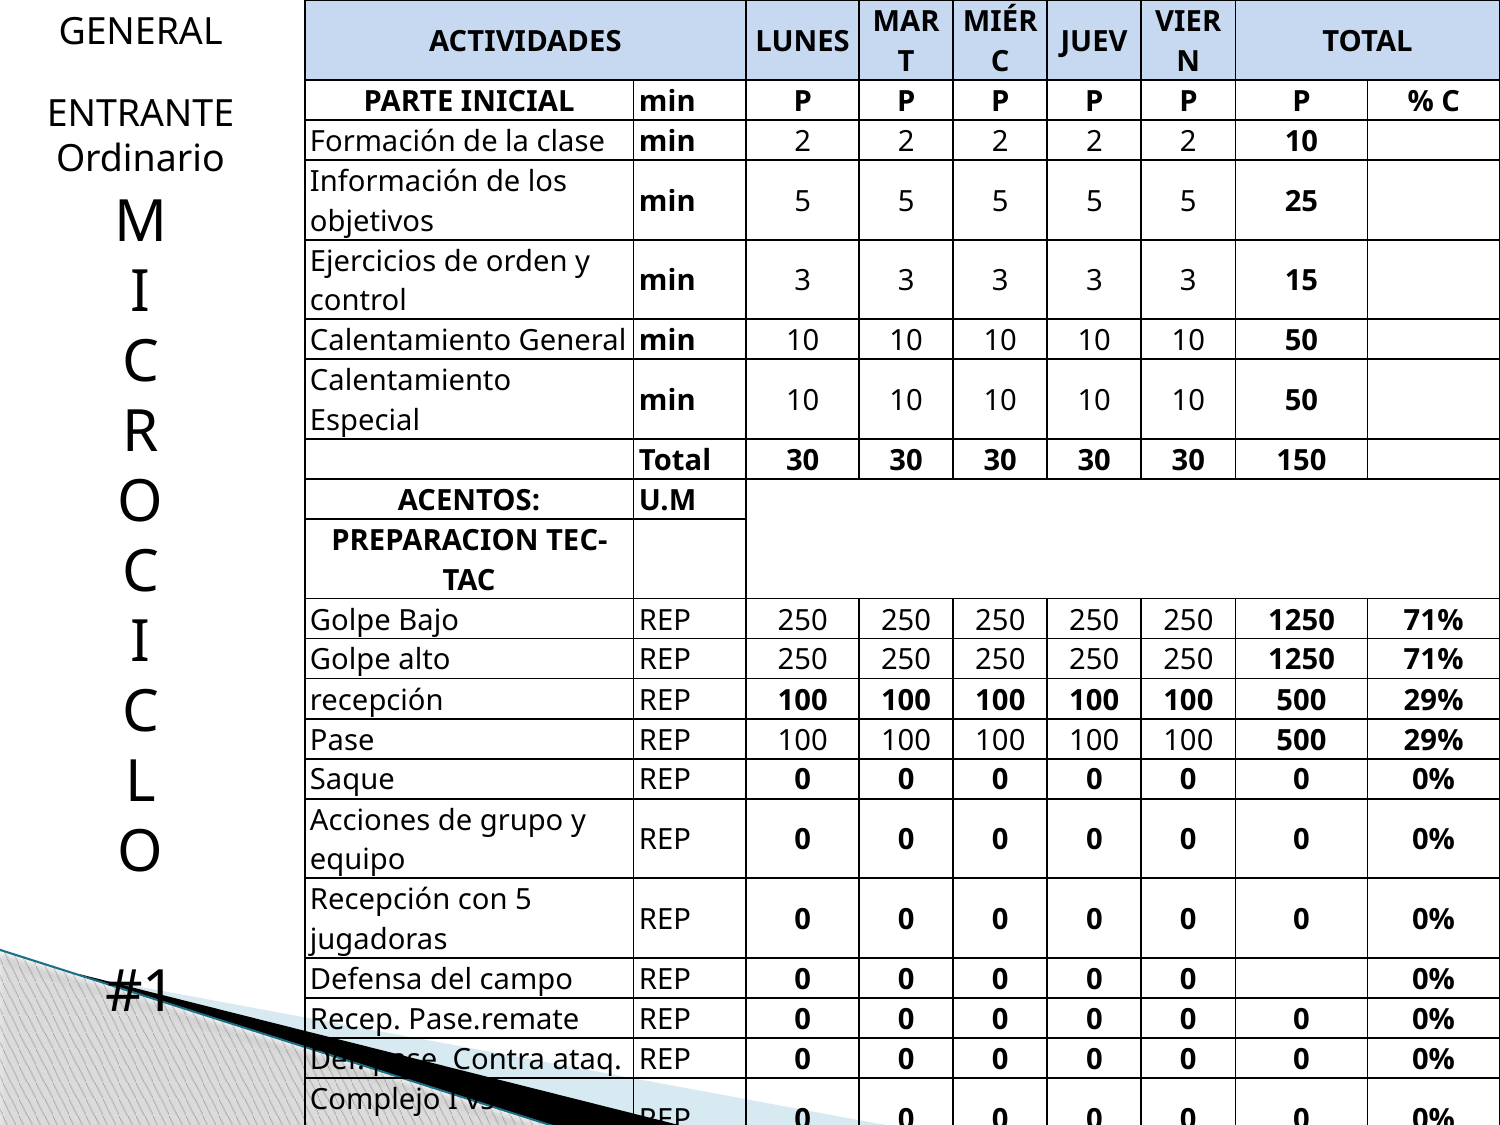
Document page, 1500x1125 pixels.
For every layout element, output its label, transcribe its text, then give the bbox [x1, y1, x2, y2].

table_cell [1368, 121, 1499, 159]
table_cell 29% [1368, 679, 1499, 718]
table_cell REP [634, 720, 745, 758]
table_cell 250 [747, 639, 858, 678]
table_cell 5 [1142, 161, 1235, 239]
table_cell 50 [1236, 360, 1367, 438]
table_cell 10 [747, 320, 858, 358]
table_cell 1250 [1236, 639, 1367, 678]
table_cell [1368, 241, 1499, 318]
table_cell 100 [1048, 679, 1140, 718]
table_cell 0% [1368, 959, 1499, 997]
table_cell 0 [1048, 999, 1140, 1037]
table_cell Complejo I vs Complejo II [306, 1079, 633, 1125]
table_cell Def. pase. Contra ataq. [306, 1039, 633, 1077]
table_cell 10 [747, 360, 858, 438]
table_cell 0 [1142, 760, 1235, 798]
table_cell Pase [306, 720, 633, 758]
table_cell 3 [747, 241, 858, 318]
table_cell 0 [954, 760, 1046, 798]
table_cell 10 [1142, 320, 1235, 358]
table_cell REP [634, 1079, 745, 1125]
table_header MIÉRC [954, 1, 1046, 79]
table_cell Formación de la clase [306, 121, 633, 159]
table_cell 0 [1048, 760, 1140, 798]
table_cell Defensa del campo [306, 959, 633, 997]
table_cell PARTE INICIAL [306, 81, 633, 119]
table_cell 9 [211, 1019, 304, 1051]
table_cell [306, 440, 469, 478]
table_cell REP [634, 599, 745, 638]
table_cell 0 [1048, 1039, 1140, 1077]
table_cell 2 [1142, 121, 1235, 159]
table_cell 3 [860, 241, 952, 318]
table_cell 30 [1048, 440, 1140, 478]
table_cell 0 [747, 760, 858, 798]
table_cell 29% [1368, 720, 1499, 758]
table_cell % C [1368, 81, 1499, 119]
table_cell 100 [860, 720, 952, 758]
table_cell 250 [954, 639, 1046, 678]
table_cell 0 [954, 1079, 1046, 1125]
table_cell 0 [954, 999, 1046, 1037]
table_cell 2 [954, 121, 1046, 159]
table_cell 100 [1142, 720, 1235, 758]
table_cell 10 [860, 320, 952, 358]
table_cell 0 [1048, 879, 1140, 957]
table_cell 10 [1236, 121, 1367, 159]
table_cell 71% [1368, 599, 1499, 638]
table_cell P [860, 81, 952, 119]
table_cell 250 [1142, 599, 1235, 638]
table_cell 0 [1048, 800, 1140, 877]
table_cell 0 [1142, 879, 1235, 957]
table_cell Recepción con 5 jugadoras [306, 879, 633, 957]
table_cell 0 [1236, 1039, 1367, 1077]
table_cell REP [634, 879, 745, 957]
table_cell Ejercicios de orden y control [306, 241, 633, 318]
table_cell 0 [954, 1039, 1046, 1077]
table_cell recepción [306, 679, 633, 718]
table_cell 100 [1048, 720, 1140, 758]
table_cell 500 [1236, 720, 1367, 758]
table_cell 0 [1236, 760, 1367, 798]
table_cell 0% [1368, 879, 1499, 957]
table_cell REP [634, 1039, 745, 1077]
table_cell Golpe Bajo [306, 599, 633, 638]
table_cell 0 [860, 999, 952, 1037]
table_cell 10 [1048, 320, 1140, 358]
table_cell 100 [860, 679, 952, 718]
table_cell 50 [1236, 320, 1367, 358]
table_cell 3 [1142, 241, 1235, 318]
table_cell [634, 520, 745, 598]
table_cell 10 [954, 360, 1046, 438]
table_cell 0 [1142, 800, 1235, 877]
table_header ACTIVIDADES [306, 1, 745, 79]
table_cell 5 [954, 161, 1046, 239]
table_cell 2 [747, 121, 858, 159]
table_cell 0 [1142, 1079, 1235, 1125]
table_cell 10 [860, 360, 952, 438]
table_cell 2 [1048, 121, 1140, 159]
table_cell 0% [1368, 999, 1499, 1037]
table_cell PREPARACION TEC-TAC [306, 520, 633, 598]
table_cell P [1142, 81, 1235, 119]
table_header JUEV [1048, 1, 1140, 79]
table_cell 5 [1048, 161, 1140, 239]
table_cell [1368, 320, 1499, 358]
table_cell 0 [1236, 800, 1367, 877]
table_cell 100 [954, 720, 1046, 758]
table_cell 30 [1142, 440, 1235, 478]
table_cell Calentamiento General [306, 320, 633, 358]
table_cell 0 [1236, 879, 1367, 957]
table_cell [1368, 161, 1499, 239]
table_cell 0 [1236, 1079, 1367, 1125]
table_cell ACENTOS: [306, 480, 633, 518]
table_cell [469, 440, 633, 478]
table_cell Golpe alto [306, 639, 633, 678]
table_cell P [954, 81, 1046, 119]
table_cell 250 [1048, 639, 1140, 678]
table_cell min [634, 81, 745, 119]
table_cell 0 [747, 959, 858, 997]
table_cell P [747, 81, 858, 119]
table_cell 0 [747, 1079, 858, 1125]
table_cell [747, 480, 1499, 598]
table_cell 2 [860, 121, 952, 159]
table_cell Saque [306, 760, 633, 798]
table_header MART [860, 1, 952, 79]
table_cell 0% [1368, 1039, 1499, 1077]
table_cell 0 [860, 879, 952, 957]
table_cell 0 [747, 999, 858, 1037]
table_cell 10 [954, 320, 1046, 358]
table_cell U.M [634, 480, 745, 518]
table_cell 500 [1236, 679, 1367, 718]
table_cell Recep. Pase.remate [306, 999, 633, 1037]
table_cell 0 [860, 800, 952, 877]
table_cell REP [634, 760, 745, 798]
table_cell Total [634, 440, 745, 478]
table_cell 9 [0, 953, 70, 977]
table_cell 30 [860, 440, 952, 478]
table_cell min [634, 360, 745, 438]
table_cell 0 [747, 879, 858, 957]
table_cell 0% [1368, 1079, 1499, 1125]
table_cell 250 [747, 599, 858, 638]
table_cell Acciones de grupo y equipo [306, 800, 633, 877]
table_cell REP [634, 639, 745, 678]
table_cell 0 [1142, 1039, 1235, 1077]
table_cell 0 [1142, 999, 1235, 1037]
table_cell 71% [1368, 639, 1499, 678]
table_cell min [634, 241, 745, 318]
table_cell 3 [954, 241, 1046, 318]
table_cell P [1048, 81, 1140, 119]
table_cell min [634, 121, 745, 159]
table_cell 0% [1368, 800, 1499, 877]
table_cell 150 [1236, 440, 1367, 478]
text_box M I C R O C I C L O #1 [70, 187, 211, 1031]
table_cell 0 [954, 879, 1046, 957]
table_cell 100 [954, 679, 1046, 718]
table_cell REP [634, 679, 745, 718]
table_cell REP [634, 999, 745, 1037]
table_cell 250 [1142, 639, 1235, 678]
table_cell 0 [954, 959, 1046, 997]
table_cell 0 [860, 1079, 952, 1125]
text_box GENERAL [0, 0, 282, 60]
table_cell 0 [860, 760, 952, 798]
table_cell 30 [747, 440, 858, 478]
table_cell 5 [860, 161, 952, 239]
table_cell 3 [1048, 241, 1140, 318]
table_cell 0 [1048, 959, 1140, 997]
table_cell min [634, 320, 745, 358]
table_cell min [634, 161, 745, 239]
table_cell 100 [1142, 679, 1235, 718]
table_cell 0 [1048, 1079, 1140, 1125]
table_cell 30 [954, 440, 1046, 478]
table_header VIERN [1142, 1, 1235, 79]
table_cell 0 [747, 800, 858, 877]
table_cell 1250 [1236, 599, 1367, 638]
table_cell 0% [1368, 760, 1499, 798]
table_header TOTAL [1236, 1, 1499, 79]
table_cell 25 [1236, 161, 1367, 239]
table_cell REP [634, 800, 745, 877]
table_cell [1236, 959, 1367, 997]
table_cell Información de los objetivos [306, 161, 633, 239]
table_cell [1368, 360, 1499, 438]
table_cell [1368, 440, 1499, 478]
table_cell 0 [747, 1039, 858, 1077]
text_box ENTRANTE Ordinario [0, 81, 282, 187]
table_cell 250 [954, 599, 1046, 638]
table_header LUNES [747, 1, 858, 79]
table_cell P [1236, 81, 1367, 119]
table_cell 250 [860, 599, 952, 638]
table_cell REP [634, 959, 745, 997]
table_cell 0 [860, 1039, 952, 1077]
table_cell 0 [1236, 999, 1367, 1037]
table_cell 10 [1142, 360, 1235, 438]
table_cell 0 [860, 959, 952, 997]
table_cell 100 [747, 679, 858, 718]
table_cell 0 [1142, 959, 1235, 997]
table_cell 5 [747, 161, 858, 239]
table_cell 250 [860, 639, 952, 678]
table_cell 250 [1048, 599, 1140, 638]
table_cell 100 [747, 720, 858, 758]
table_cell 15 [1236, 241, 1367, 318]
table_cell 10 [1048, 360, 1140, 438]
table_cell 0 [954, 800, 1046, 877]
table_cell Calentamiento Especial [306, 360, 633, 438]
